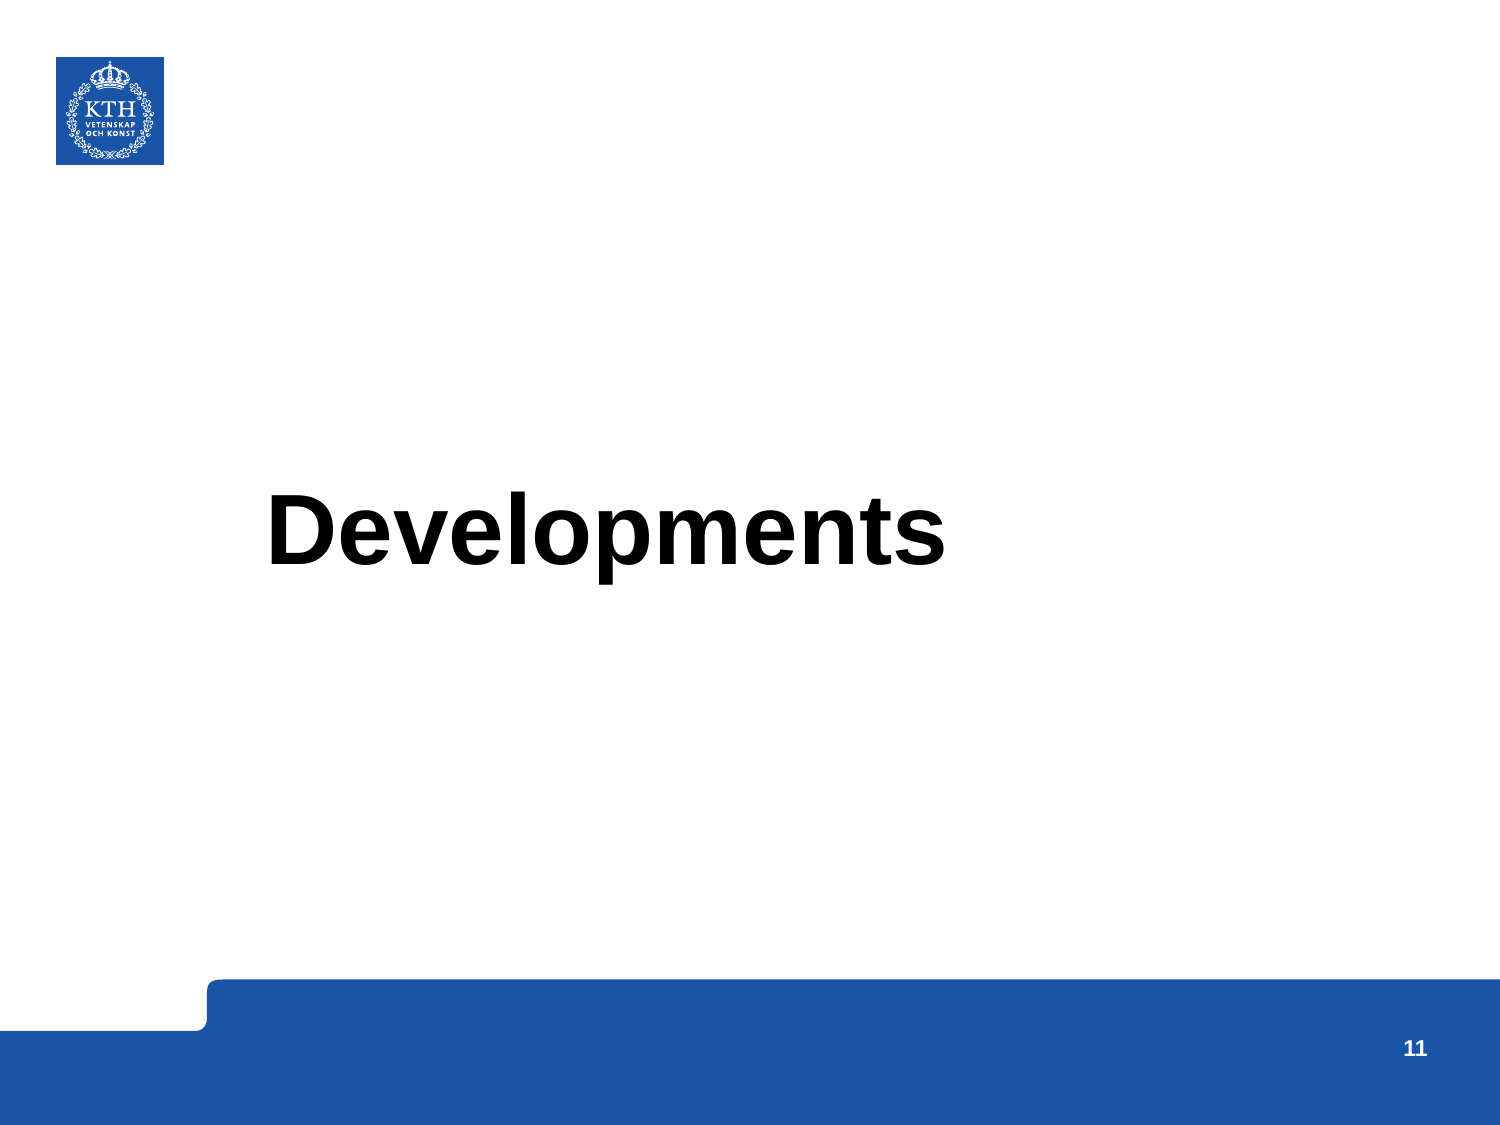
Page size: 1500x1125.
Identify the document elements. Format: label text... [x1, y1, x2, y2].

title Developments [265, 474, 1404, 585]
slide_number 11 [1340, 1033, 1428, 1094]
